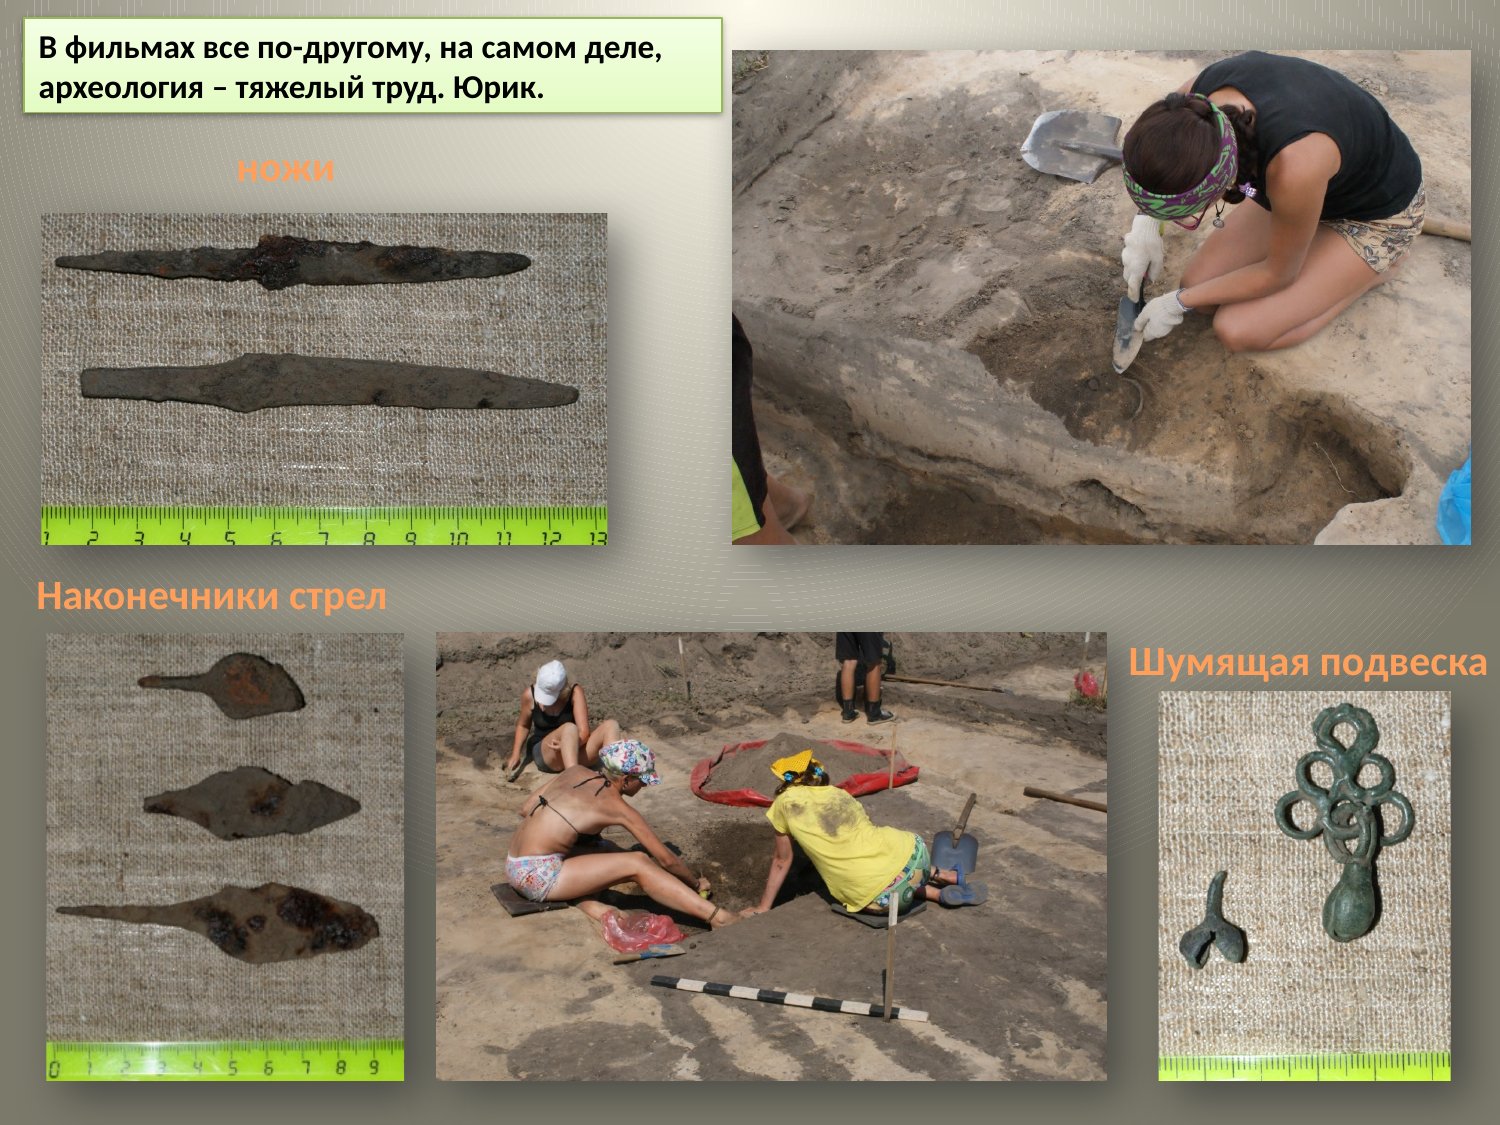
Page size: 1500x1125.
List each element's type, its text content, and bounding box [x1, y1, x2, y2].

picture [45, 633, 405, 1081]
text_box ножи [221, 132, 351, 198]
picture [435, 631, 1107, 1081]
picture [732, 50, 1471, 545]
picture [40, 213, 608, 545]
text_box Шумящая подвеска [1113, 626, 1500, 692]
text_box Наконечники стрел [21, 560, 403, 626]
picture [1158, 691, 1451, 1081]
text_box В фильмах все по-другому, на самом деле, археология – тяжелый труд. Юрик. [23, 17, 723, 113]
